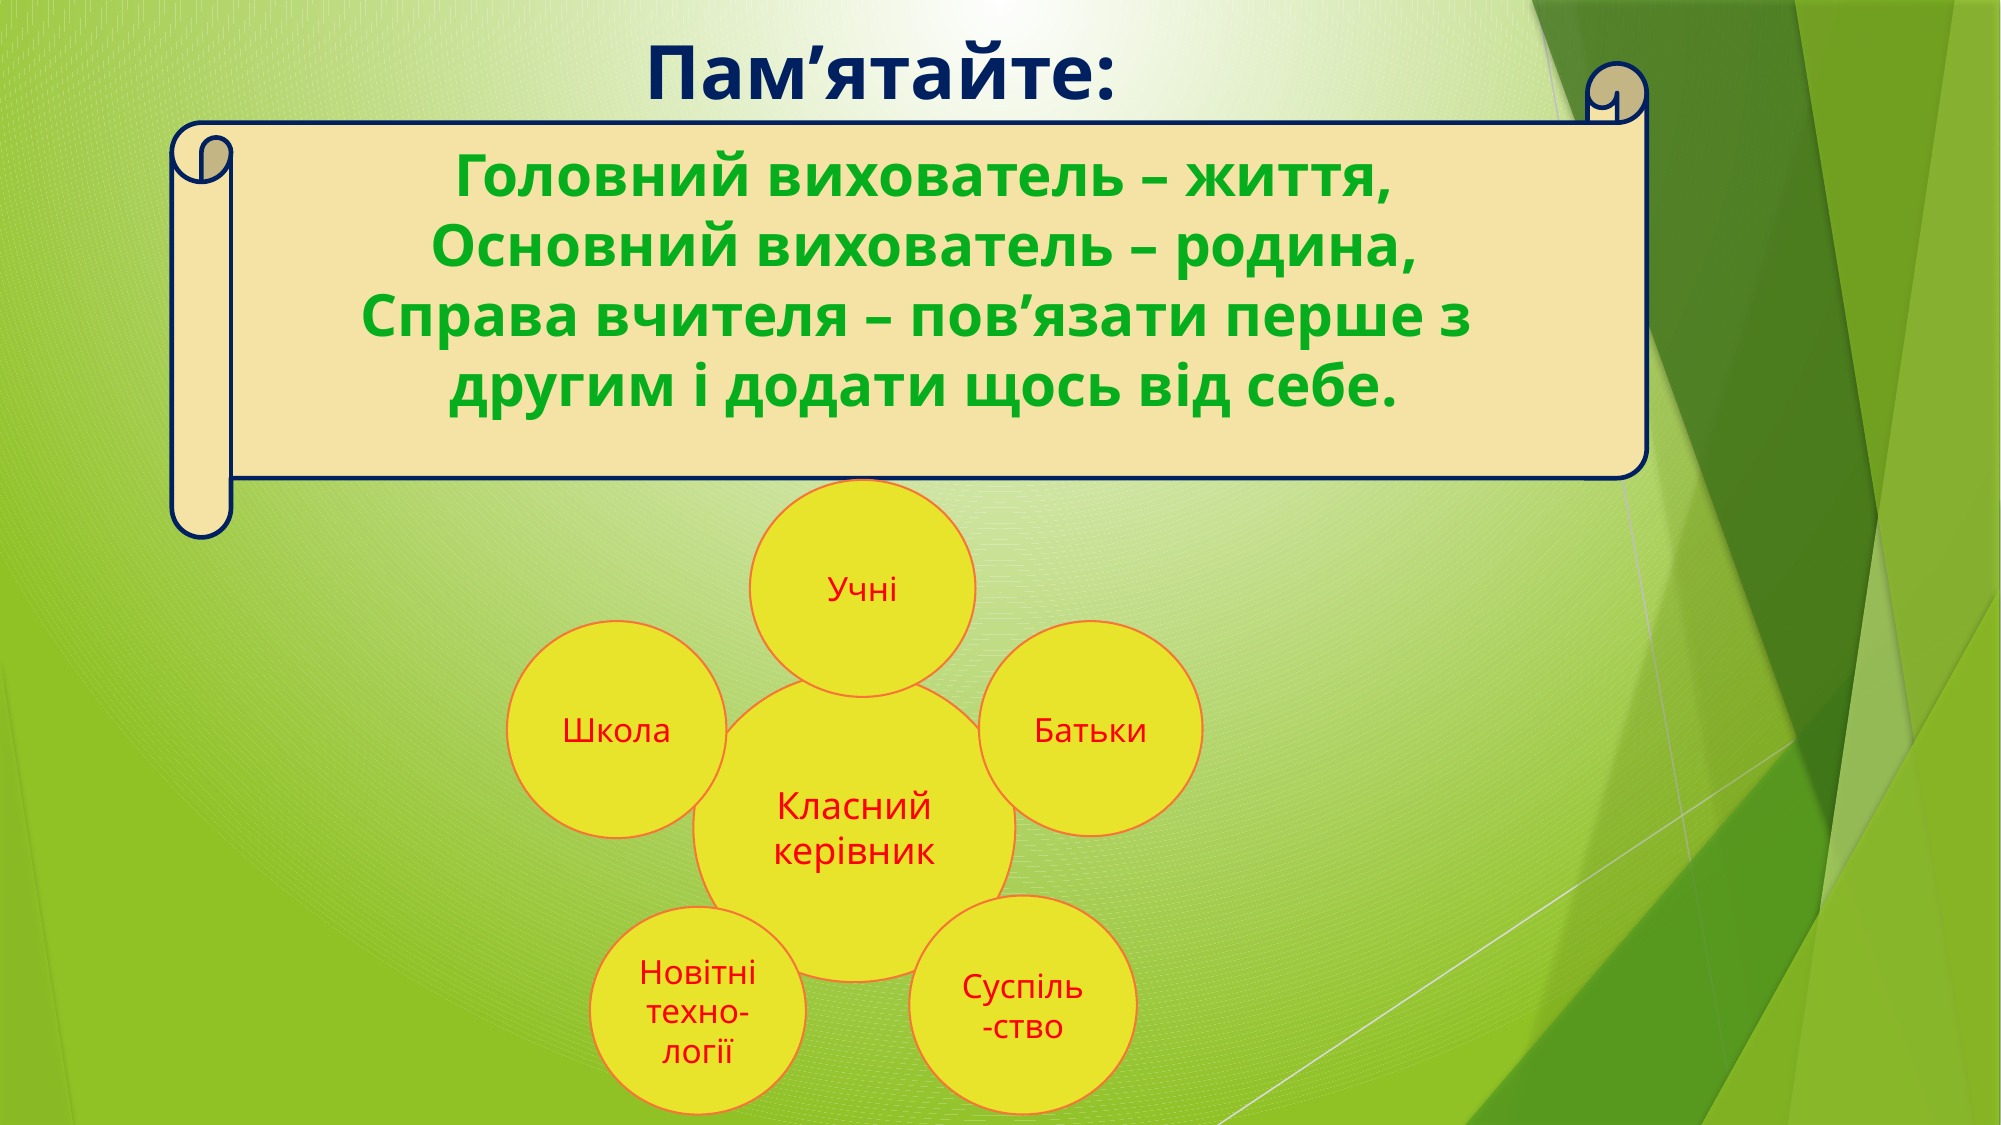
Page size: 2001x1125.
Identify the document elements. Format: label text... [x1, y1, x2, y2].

text_box Учні [748, 478, 978, 699]
text_box Пам’ятайте: [629, 17, 1152, 122]
text_box Класний керівник [691, 680, 1017, 984]
text_box Батьки [977, 619, 1205, 838]
text_box Новітні техно- логії [588, 905, 808, 1117]
text_box Школа [505, 619, 729, 840]
text_box Суспіль-ство [907, 893, 1139, 1117]
text_box Головний вихователь – життя, Основний вихователь – родина, Справа вчителя – пов’язати перше з другим і додати щось від себе. [170, 61, 1649, 539]
